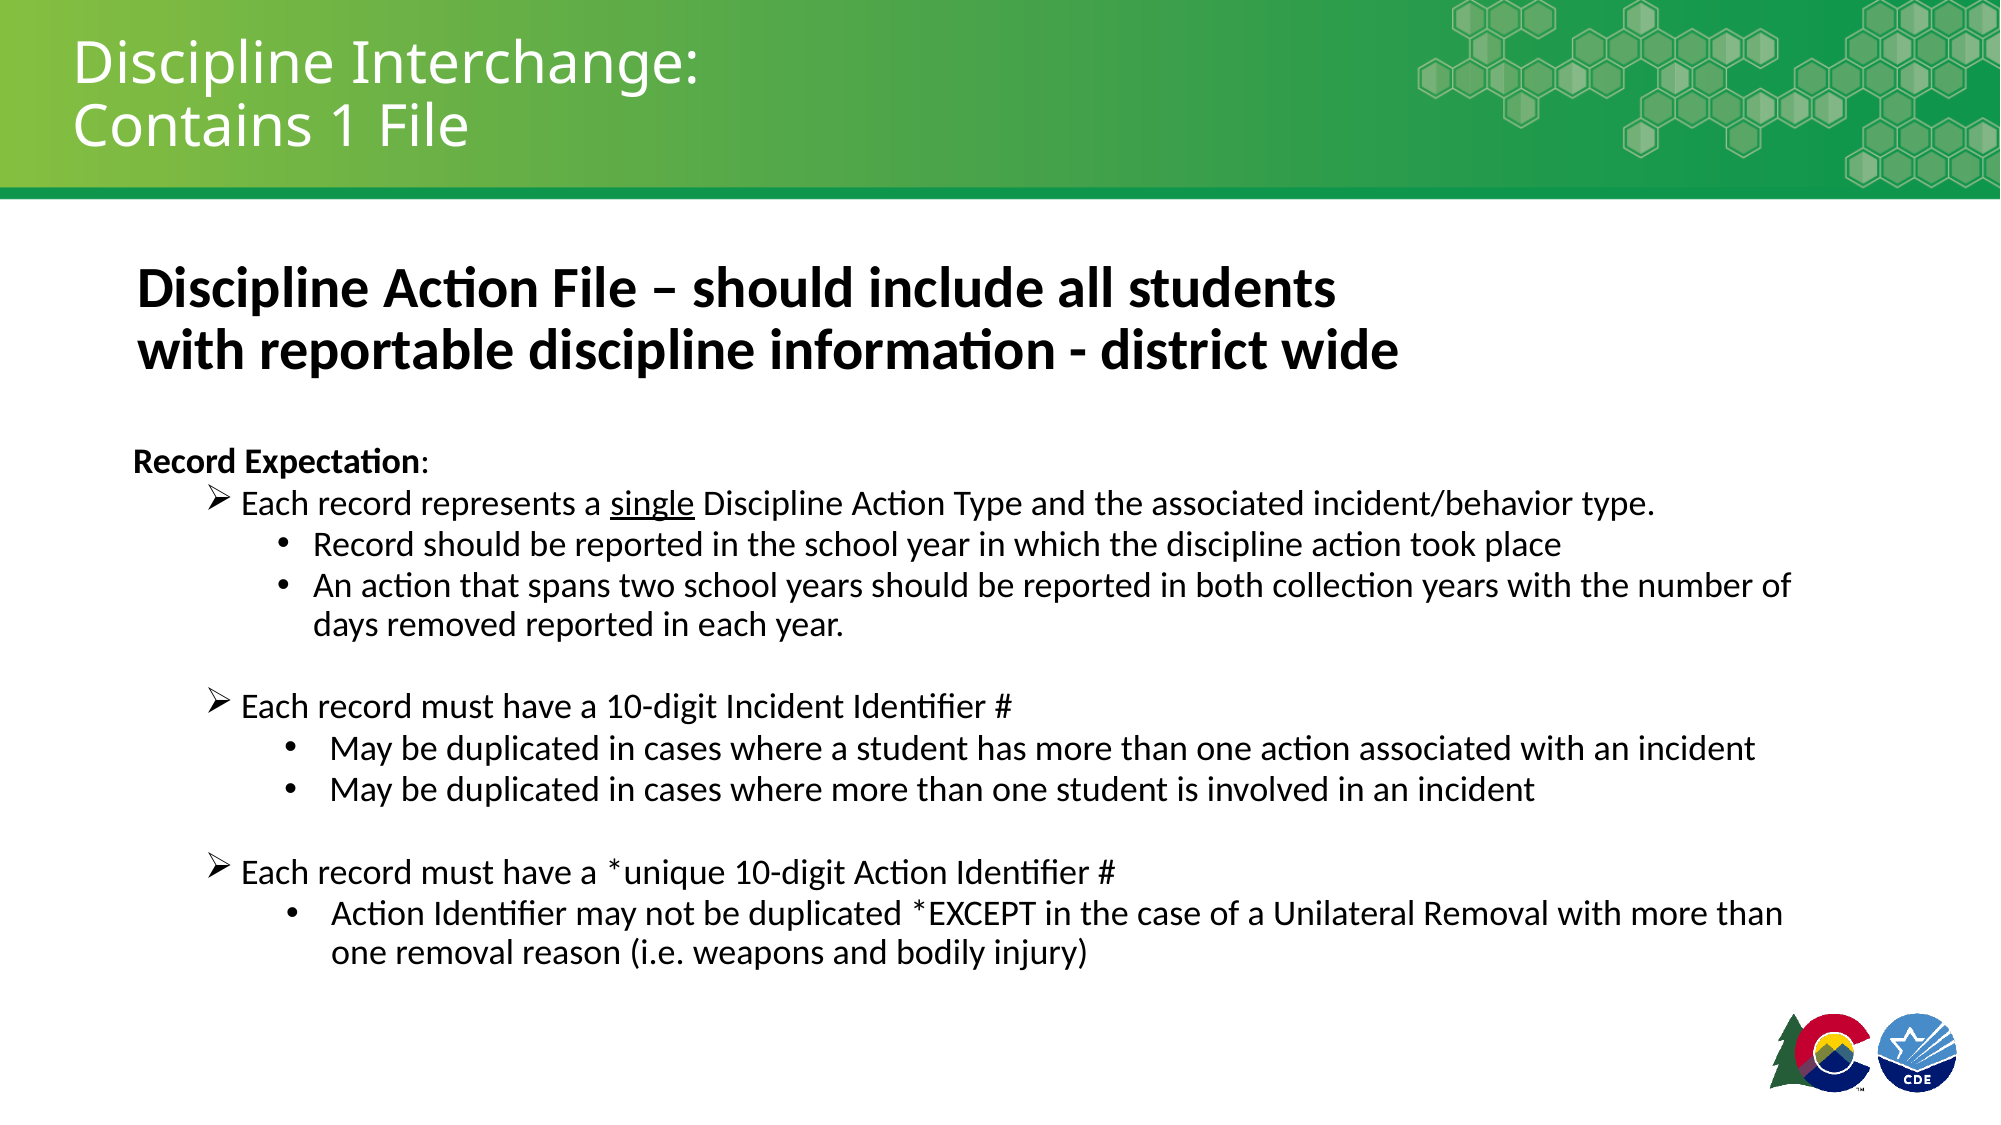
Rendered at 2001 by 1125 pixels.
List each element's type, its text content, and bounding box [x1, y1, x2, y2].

text_box Discipline Action File – should include all students with reportable discipline information - district wide [122, 249, 1470, 390]
list Record Expectation: Each record represents a single Discipline Action Type and the associated incident/behavior type. Record should be reported in the school year in which the discipline action took place An action that spans two school years should be reported in both collection years with the number of days removed reported in each year. Each record must have a 10-digit Incident Identifier # May be duplicated in cases where a student has more than one action associated with an incident May be duplicated in cases where more than one student is involved in an incident Each record must have a *unique 10-digit Action Identifier # Action Identifier may not be duplicated *EXCEPT in the case of a Unilateral Removal with more than one removal reason (i.e. weapons and bodily injury) [133, 442, 1845, 996]
picture [0, 0, 2000, 200]
title Discipline Interchange: Contains 1 File [72, 33, 1396, 182]
picture [1768, 1012, 1957, 1093]
